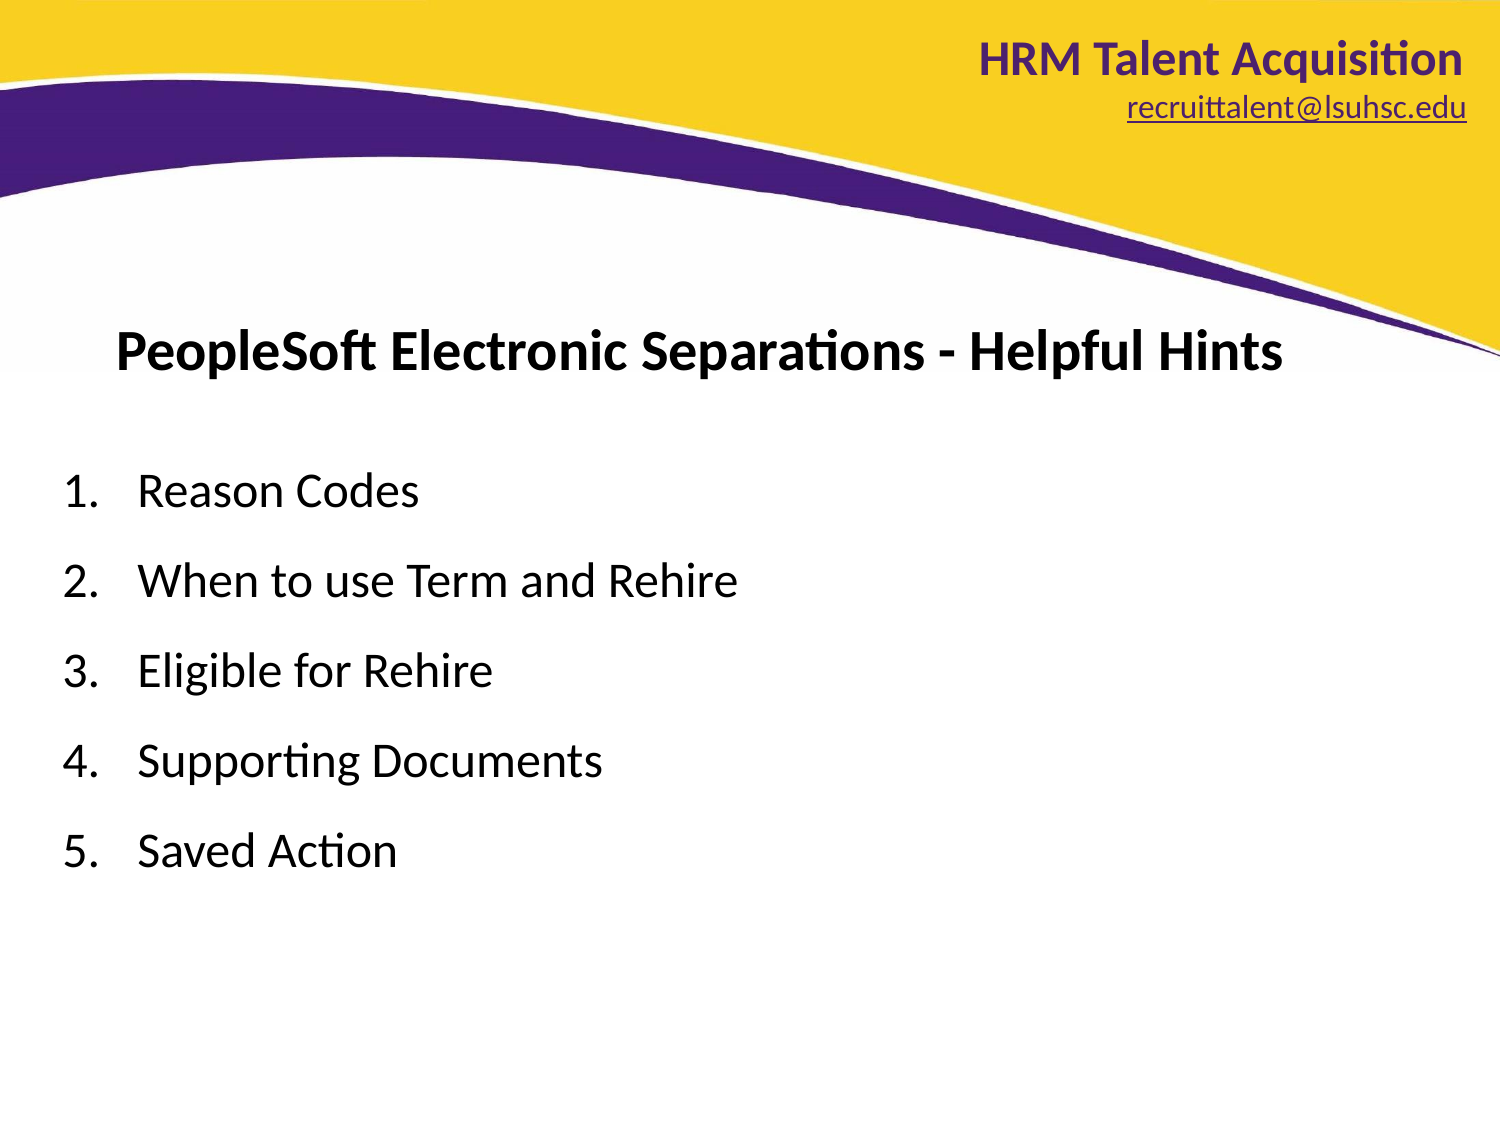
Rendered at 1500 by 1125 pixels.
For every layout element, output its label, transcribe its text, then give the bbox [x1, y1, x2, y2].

picture [0, 0, 1500, 372]
list PeopleSoft Electronic Separations - Helpful Hints Reason Codes When to use Term and Rehire Eligible for Rehire Supporting Documents Saved Action [62, 312, 1338, 1020]
title HRM Talent Acquisition recruittalent@lsuhsc.edu [774, 24, 1475, 248]
